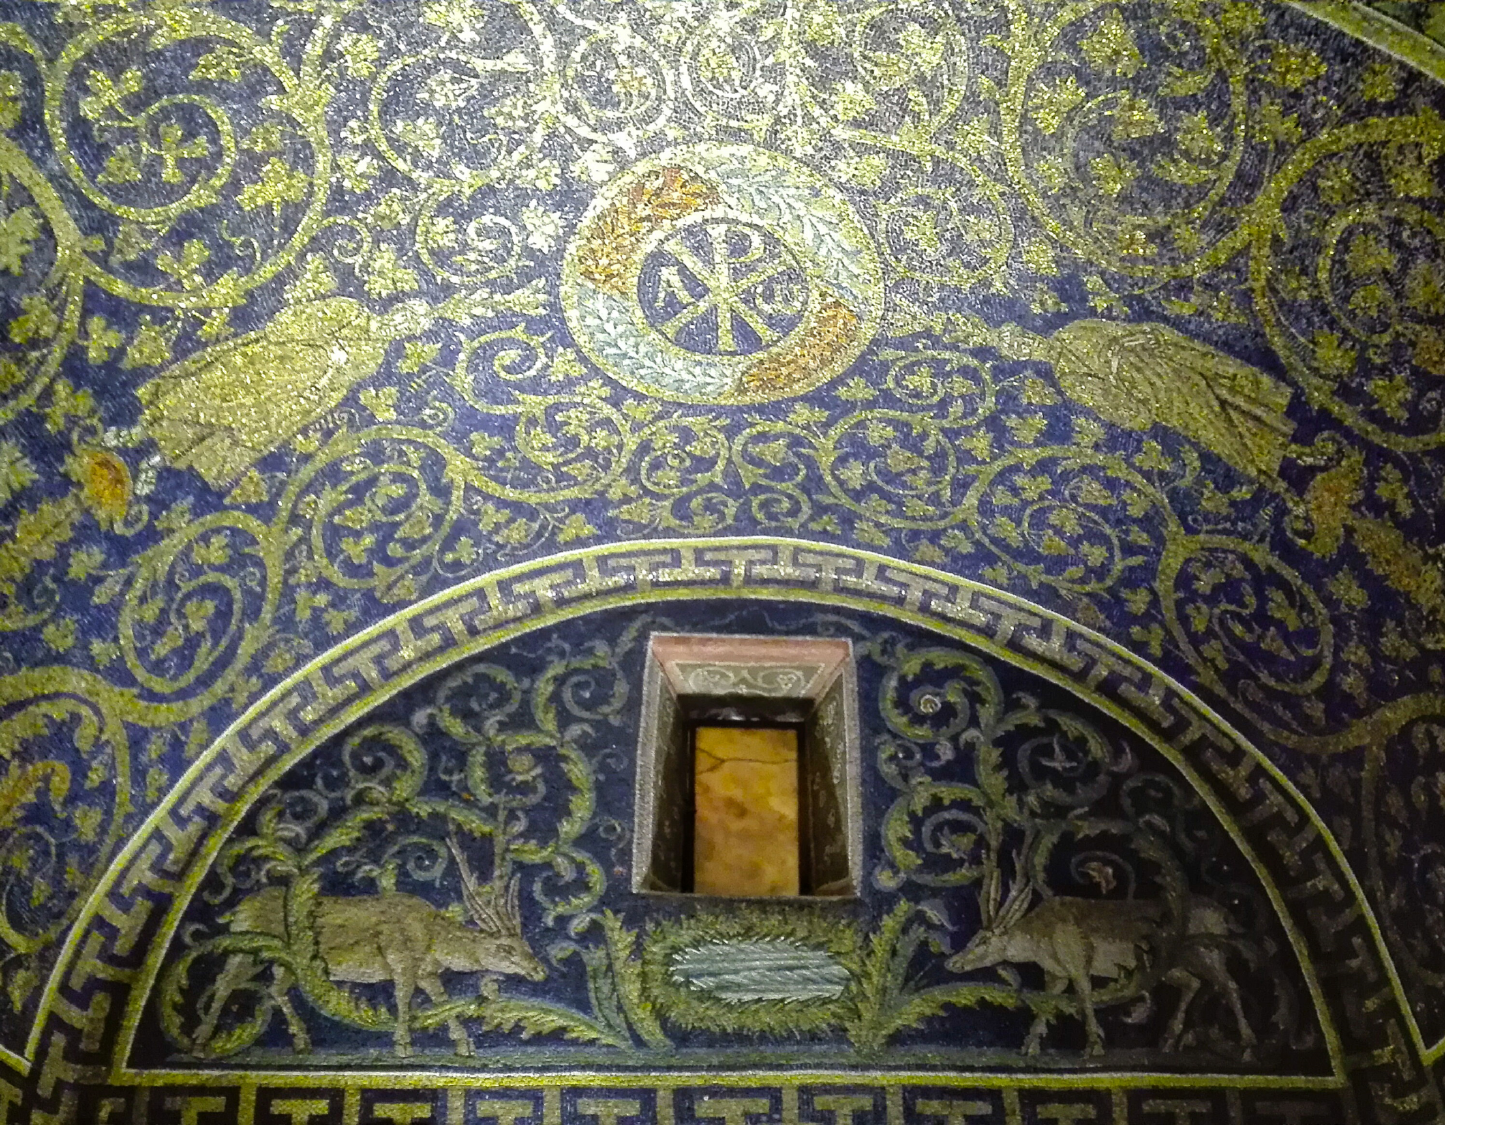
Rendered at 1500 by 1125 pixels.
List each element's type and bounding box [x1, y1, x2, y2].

list [0, 0, 1445, 1125]
